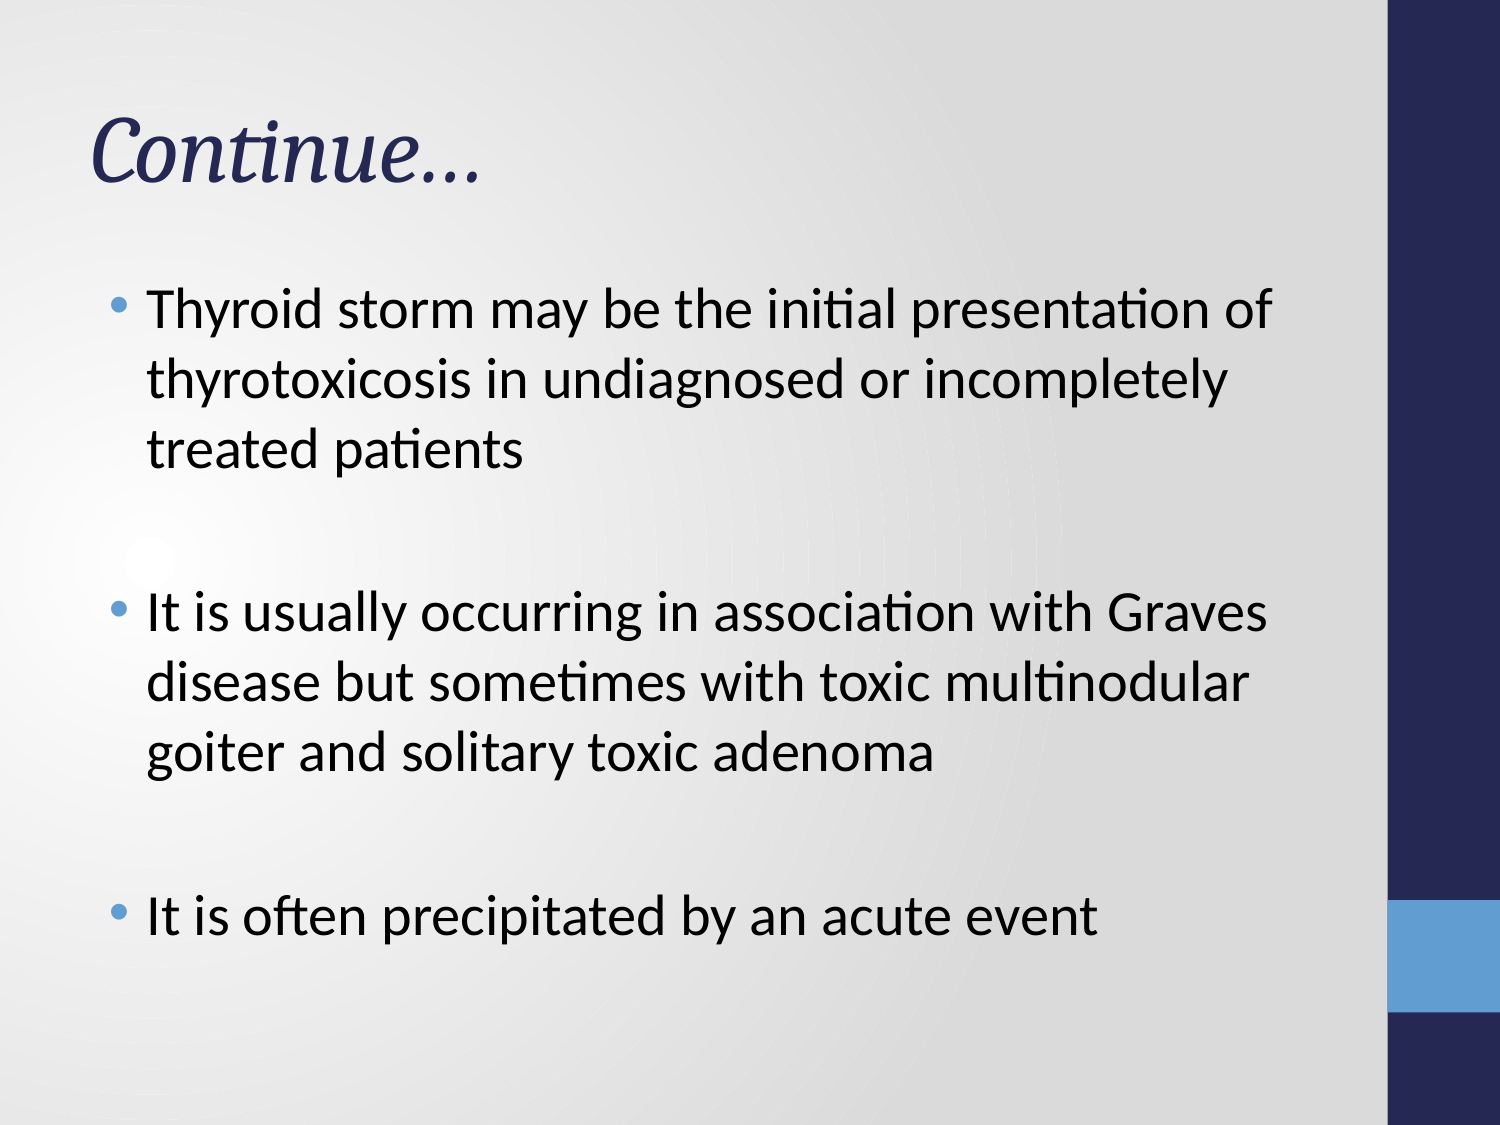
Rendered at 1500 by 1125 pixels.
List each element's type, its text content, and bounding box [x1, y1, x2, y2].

title Continue… [75, 50, 1425, 238]
list Thyroid storm may be the initial presentation of thyrotoxicosis in undiagnosed or incompletely treated patients It is usually occurring in association with Graves disease but sometimes with toxic multinodular goiter and solitary toxic adenoma It is often precipitated by an acute event [75, 262, 1325, 1050]
